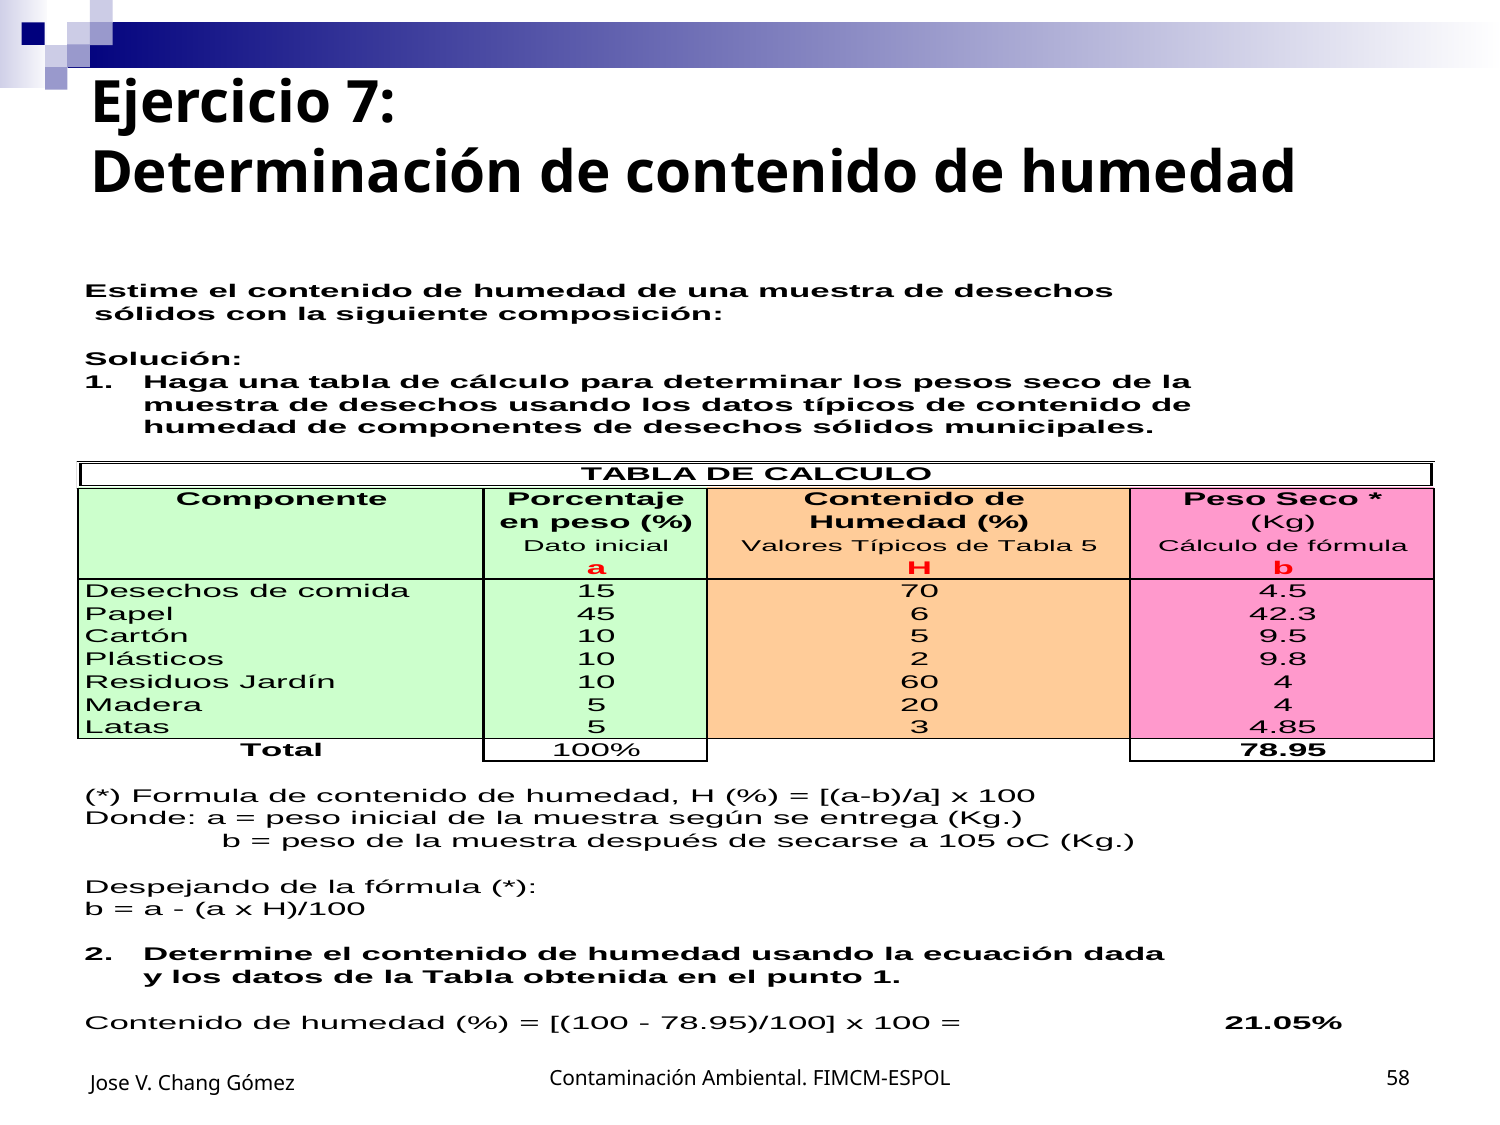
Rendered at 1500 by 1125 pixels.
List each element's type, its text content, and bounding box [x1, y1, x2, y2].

footer Contaminación Ambiental. FIMCM-ESPOL [512, 1043, 988, 1101]
slide_number Jose V. Chang Gómez [74, 1041, 426, 1103]
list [76, 278, 1436, 1036]
title Ejercicio 7: Determinación de contenido de humedad [74, 74, 1426, 193]
slide_number 58 [1074, 1043, 1426, 1101]
